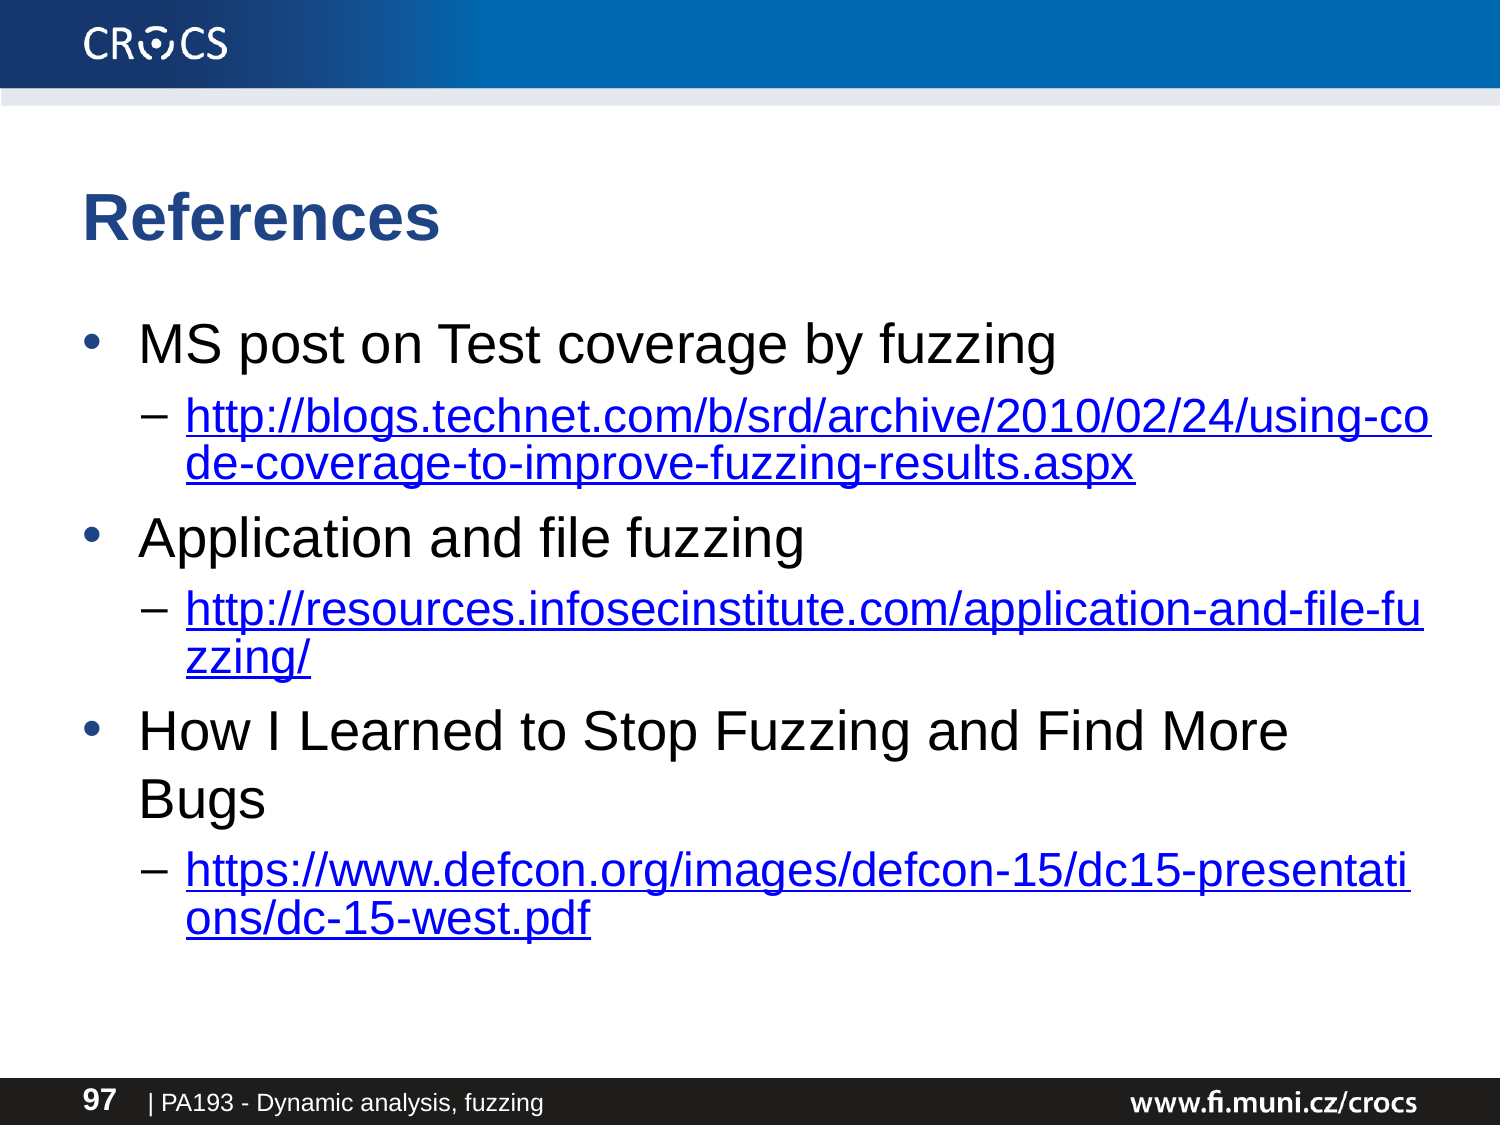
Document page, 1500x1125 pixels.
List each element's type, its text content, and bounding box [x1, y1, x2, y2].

footer | PA193 - Dynamic analysis, fuzzing [147, 1078, 623, 1125]
slide_number 97 [82, 1078, 147, 1125]
list MS post on Test coverage by fuzzing http://blogs.technet.com/b/srd/archive/2010/02/24/using-code-coverage-to-improve-fuzzing-results.aspx Application and file fuzzing http://resources.infosecinstitute.com/application-and-file-fuzzing/ How I Learned to Stop Fuzzing and Find More Bugs https://www.defcon.org/images/defcon-15/dc15-presentations/dc-15-west.pdf [82, 306, 1433, 988]
picture [0, 0, 1500, 1125]
title References [82, 148, 1433, 280]
